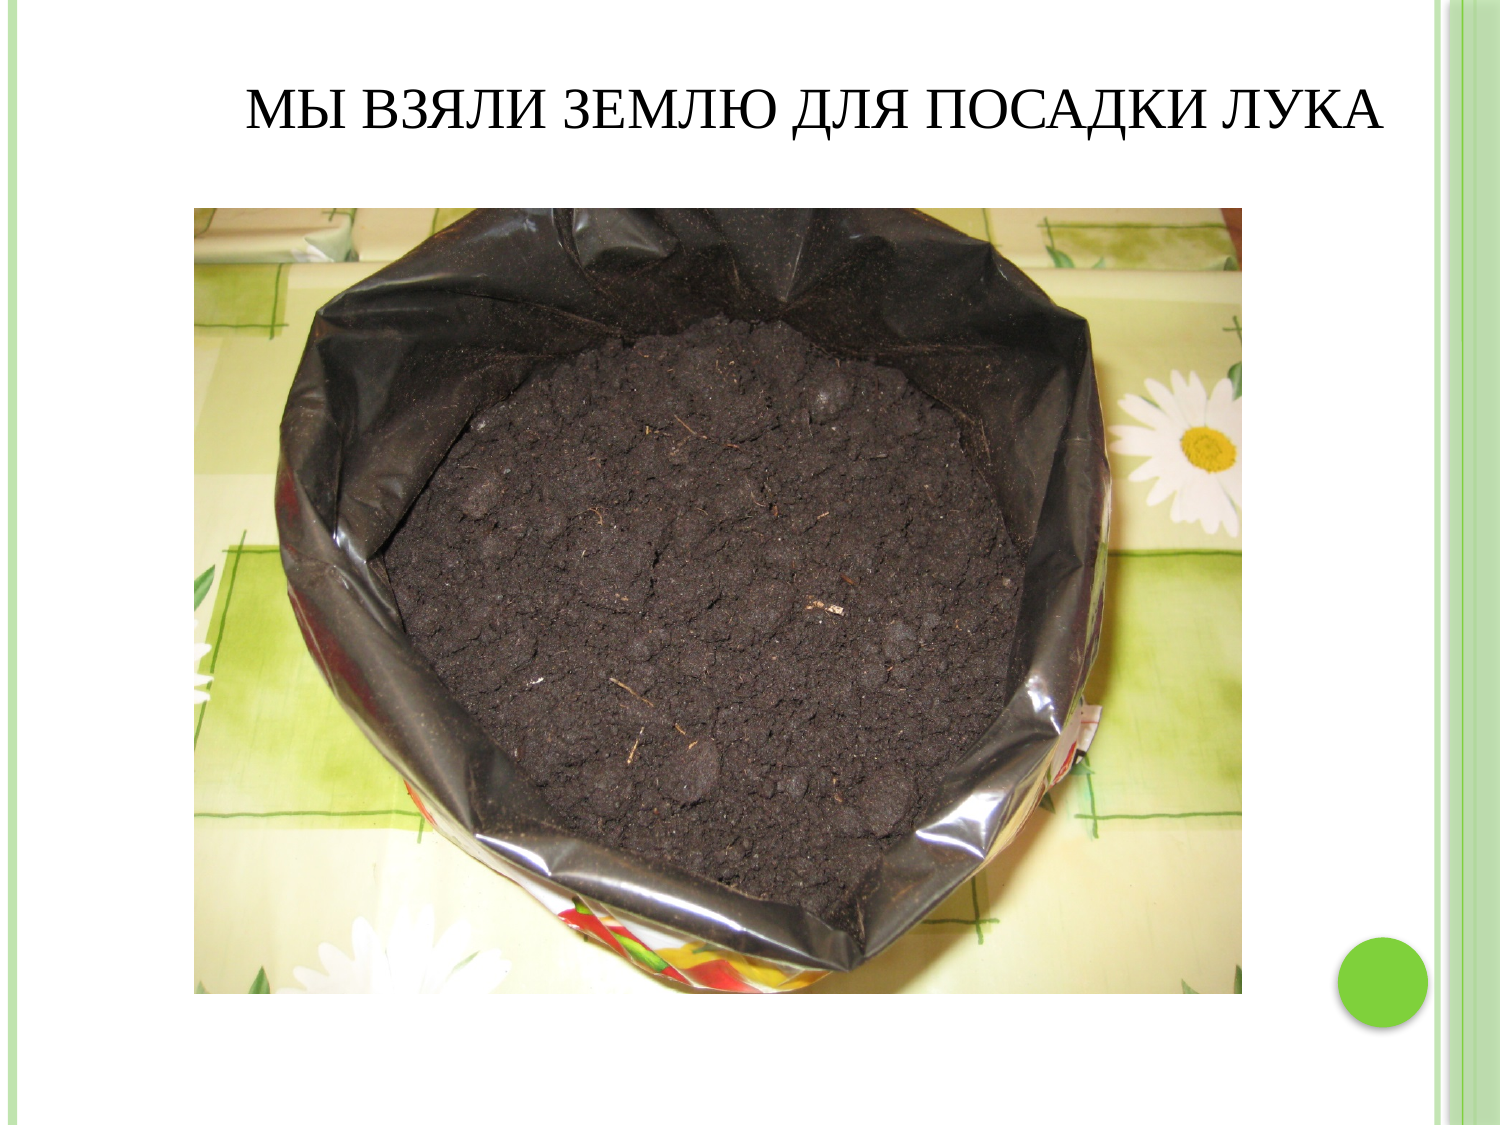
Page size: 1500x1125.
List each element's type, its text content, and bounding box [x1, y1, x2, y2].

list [194, 207, 1242, 994]
title Мы взяли землю для посадки лука [230, 42, 1424, 148]
